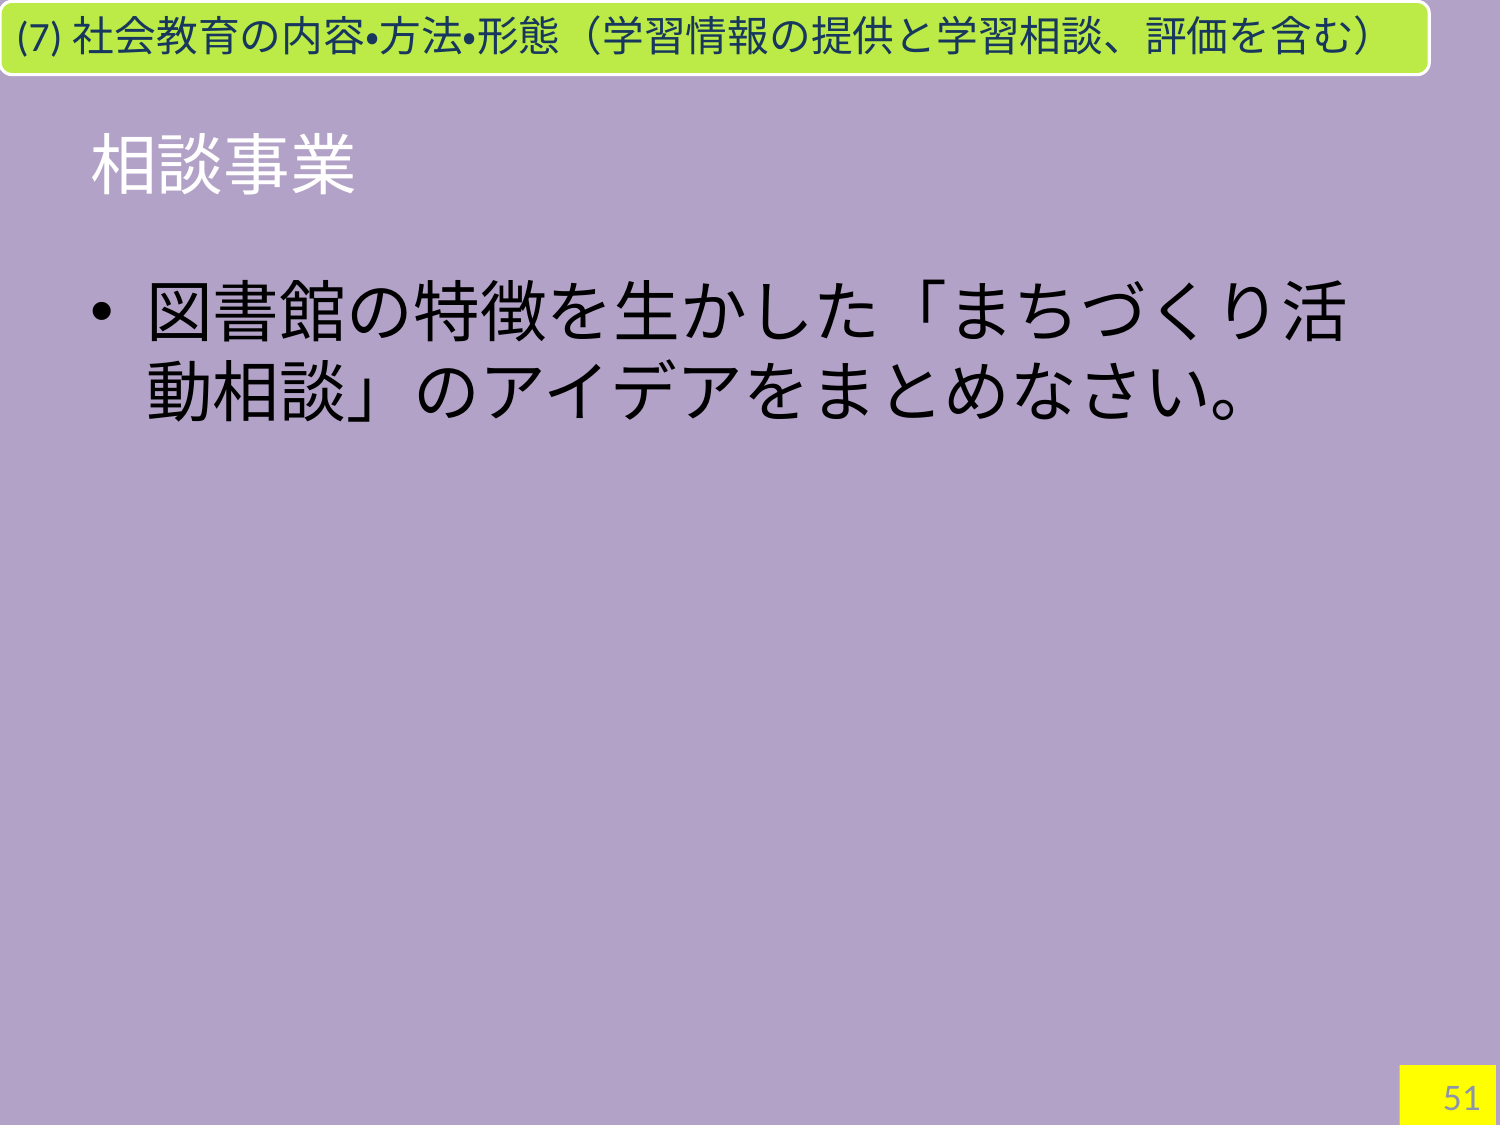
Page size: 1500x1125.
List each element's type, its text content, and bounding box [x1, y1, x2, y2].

title 相談事業 [75, 91, 1425, 257]
slide_number 51 [1399, 1065, 1496, 1125]
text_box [0, 0, 1430, 76]
list 図書館の特徴を生かした「まちづくり活動相談」のアイデアをまとめなさい。 [75, 262, 1425, 1005]
